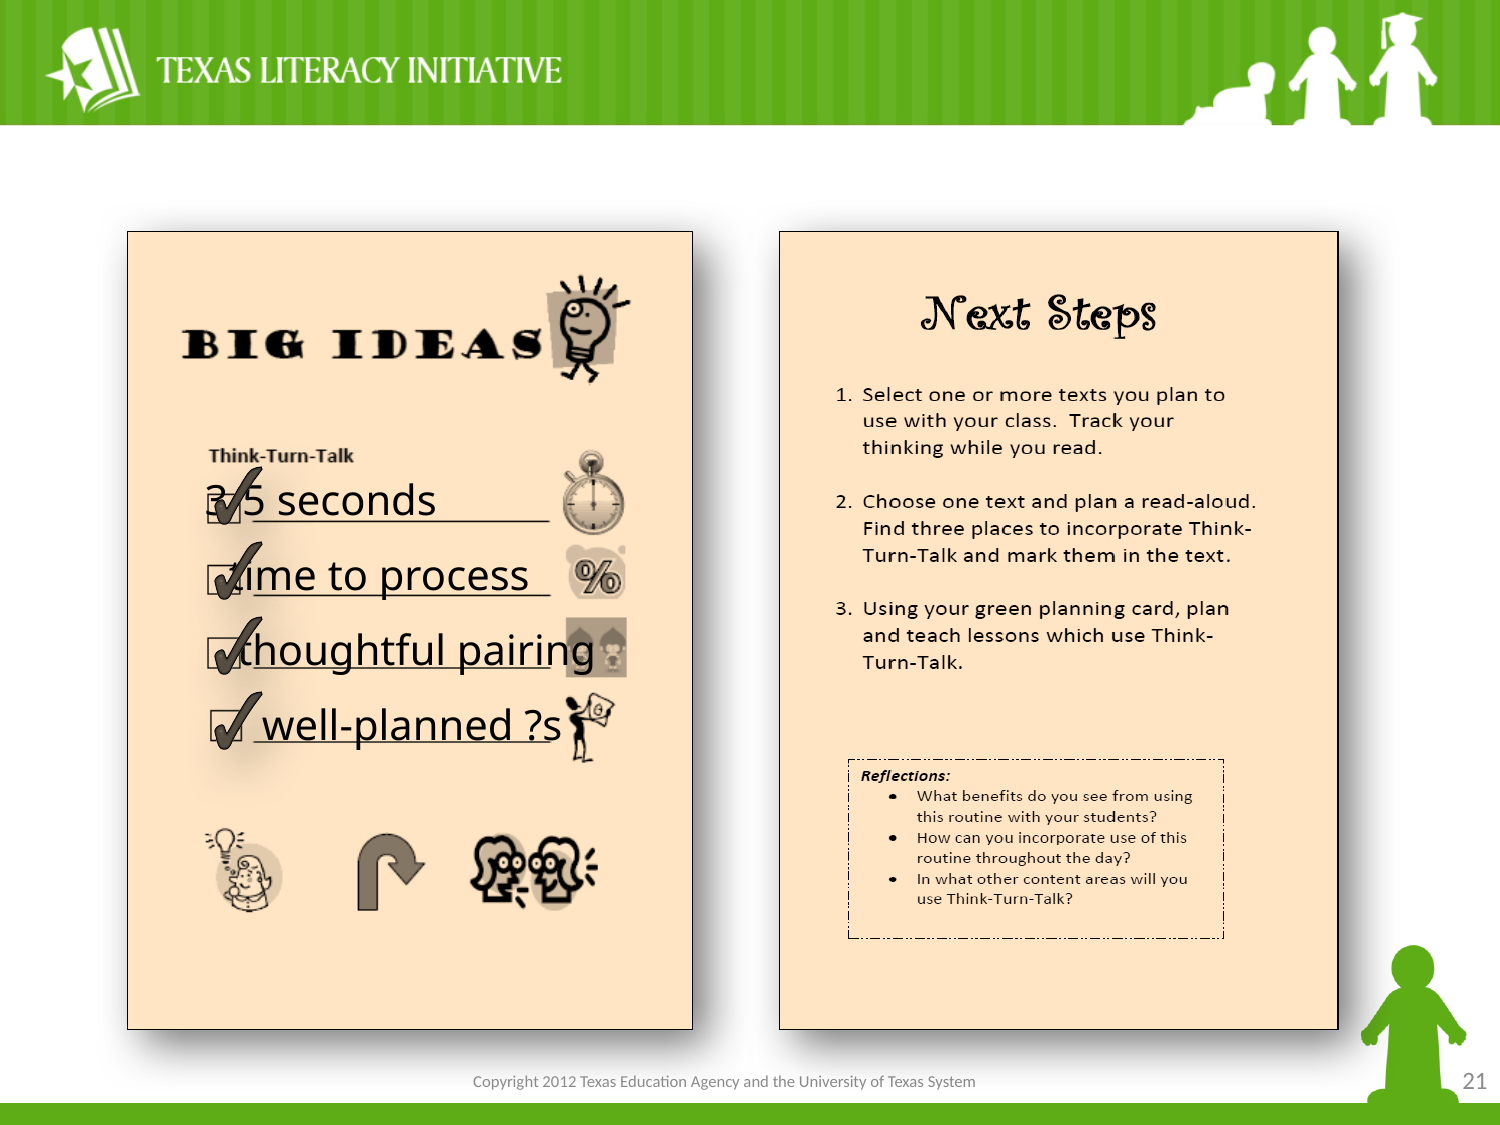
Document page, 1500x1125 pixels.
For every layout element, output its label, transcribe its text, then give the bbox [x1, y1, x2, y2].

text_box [128, 231, 692, 1029]
picture [0, 231, 1500, 1125]
picture [0, 0, 1500, 135]
slide_number 21 [1437, 1059, 1500, 1100]
footer Copyright 2012 Texas Education Agency and the University of Texas System [300, 1062, 1150, 1100]
